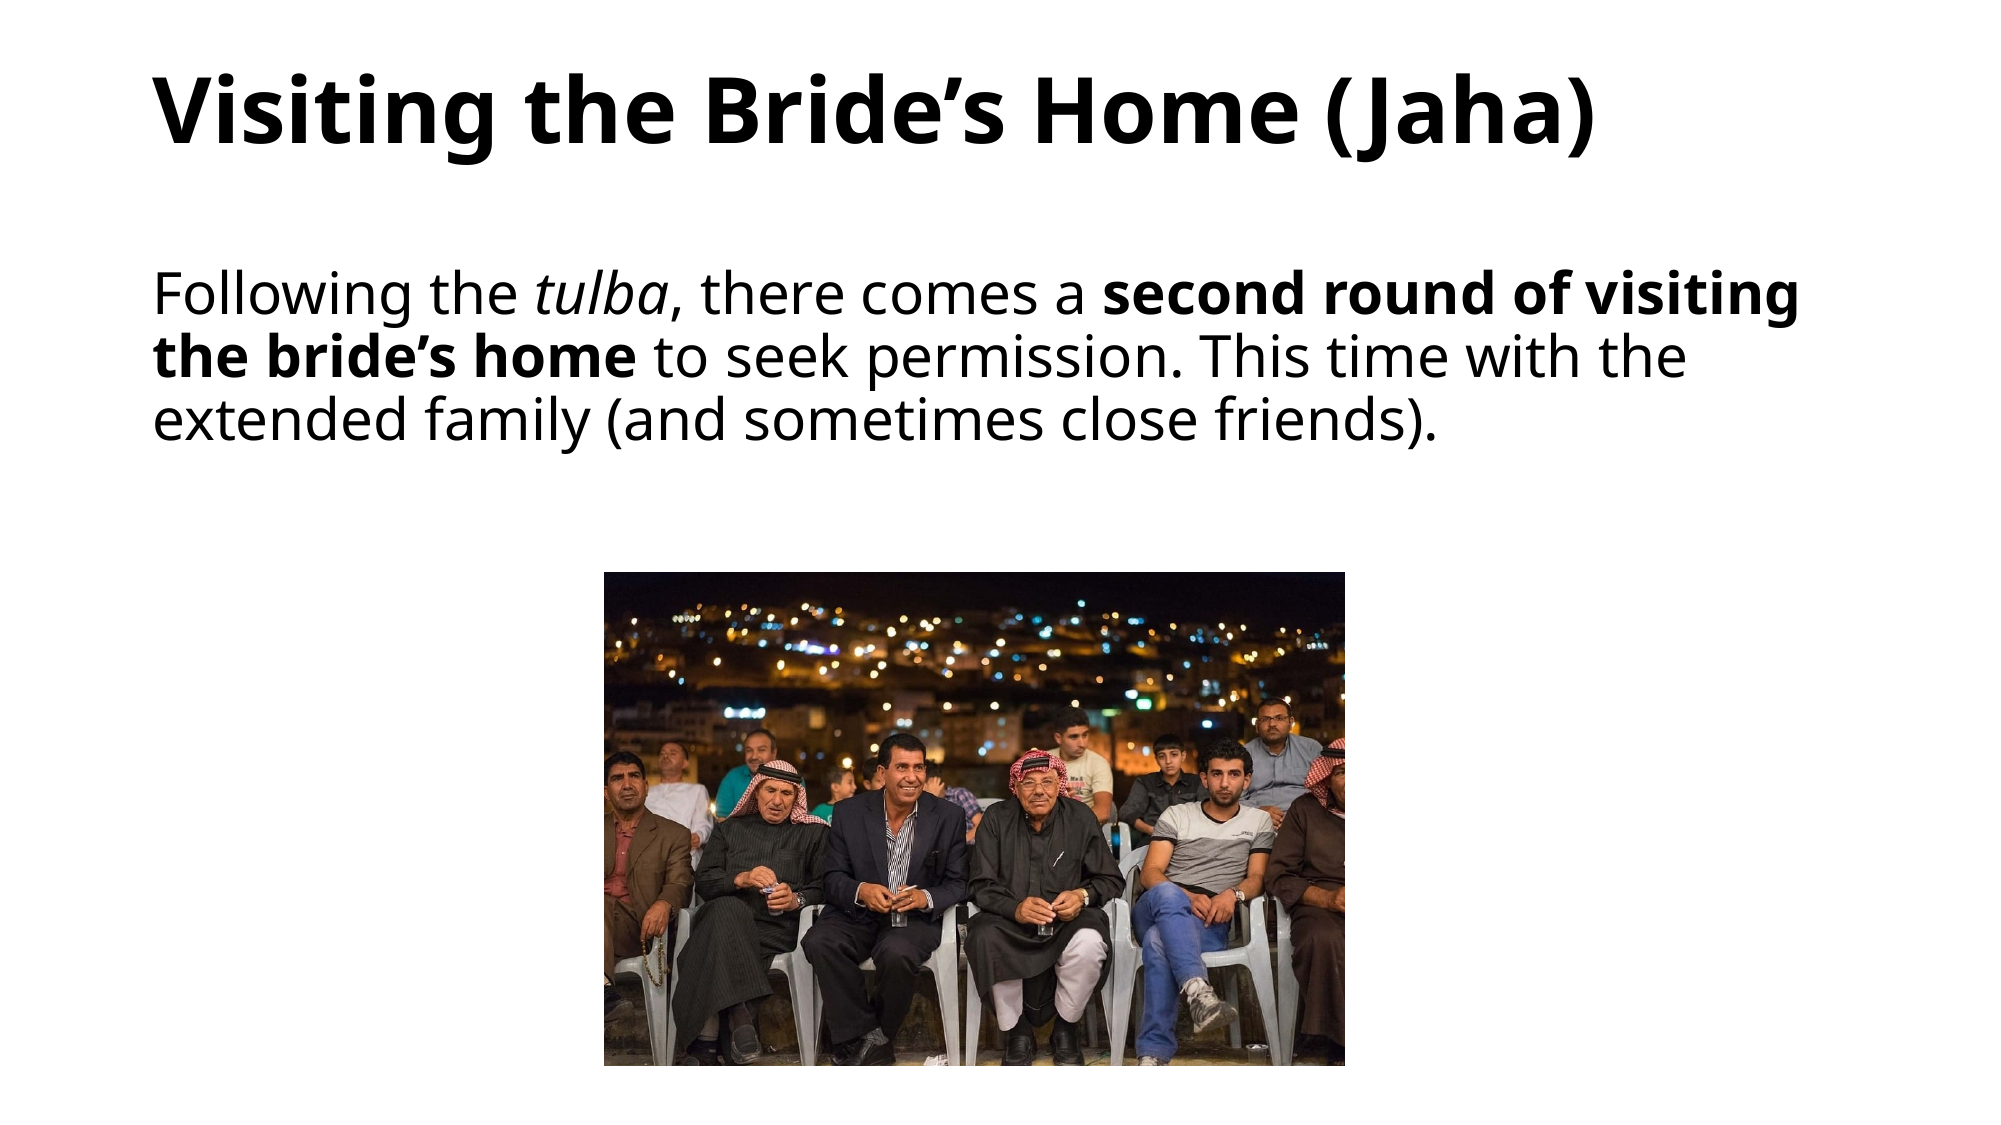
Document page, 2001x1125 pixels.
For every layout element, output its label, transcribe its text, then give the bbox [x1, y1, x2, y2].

picture [604, 572, 1345, 1066]
list Following the tulba, there comes a second round of visiting the bride’s home to seek permission. This time with the extended family (and sometimes close friends). [137, 256, 1863, 971]
title Visiting the Bride’s Home (Jaha) [137, 59, 1863, 256]
